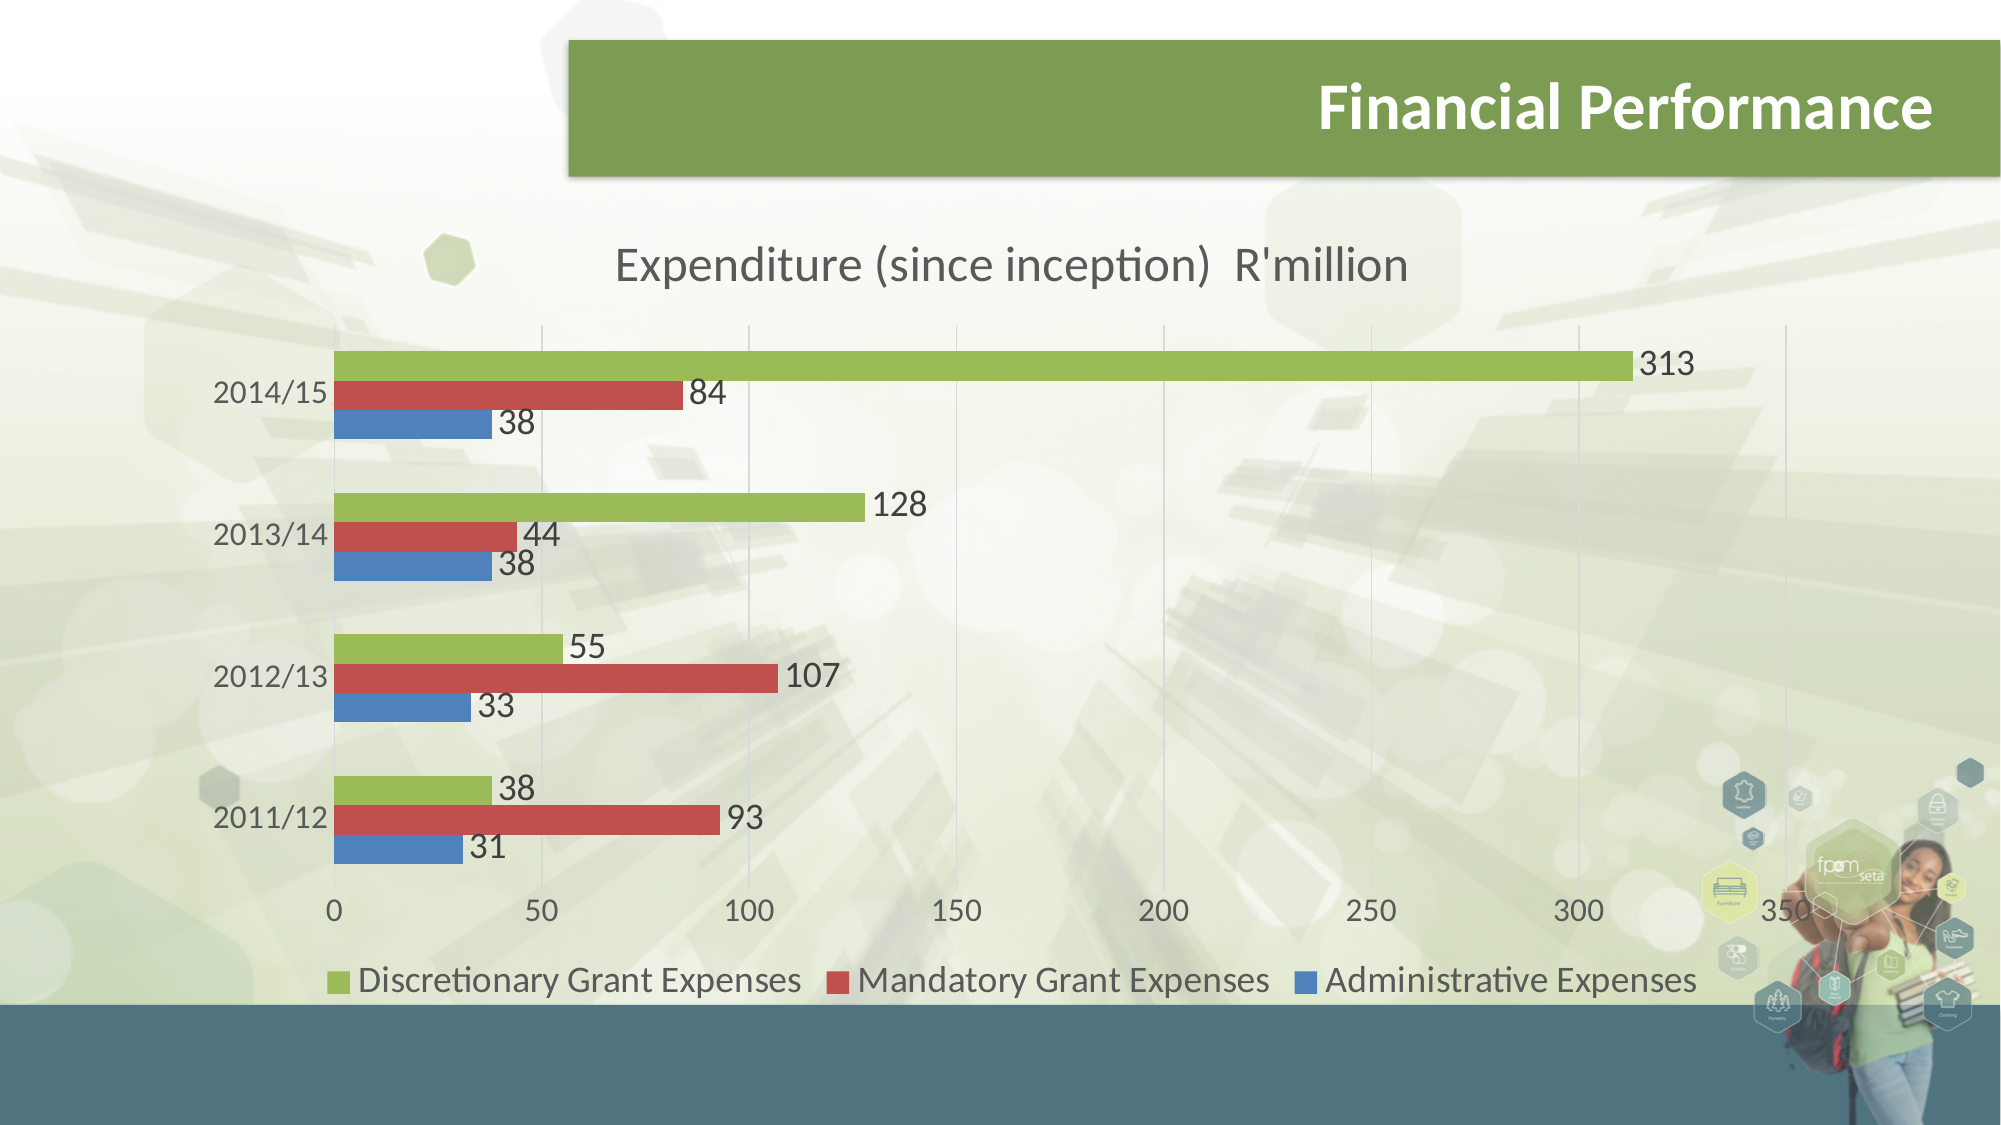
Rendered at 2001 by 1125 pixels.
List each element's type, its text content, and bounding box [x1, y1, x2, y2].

text_box SETA’s accreditation/ licensing not renewed [1853, 749, 2001, 1009]
title Financial Performance [149, 9, 1950, 197]
chart [179, 204, 1846, 1010]
